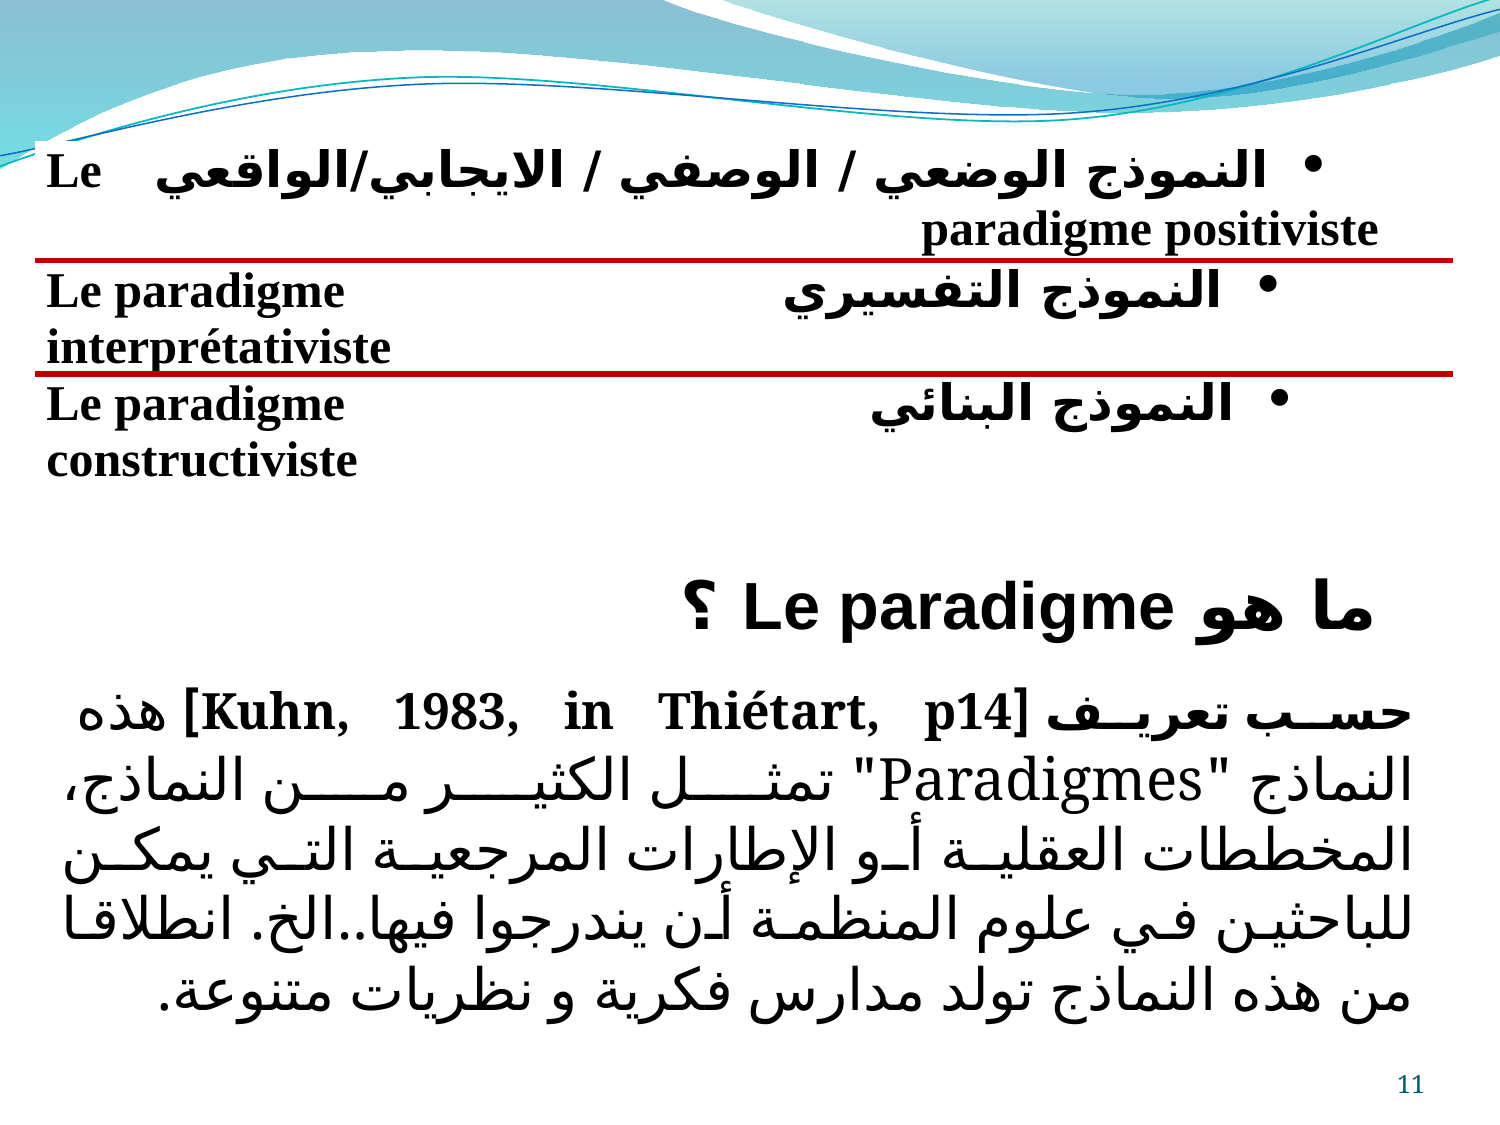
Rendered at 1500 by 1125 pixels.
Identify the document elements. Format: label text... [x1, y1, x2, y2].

table_cell النموذج التفسيري Le paradigme interprétativiste [35, 263, 1453, 371]
text_box ما هو Le paradigme ؟ [375, 555, 1465, 691]
table_header النموذج الوضعي / الوصفي / الايجابي/الواقعي Le paradigme positiviste [35, 141, 1453, 258]
slide_number 11 [1299, 1042, 1425, 1103]
table_cell النموذج البنائي Le paradigme constructiviste [35, 377, 1453, 488]
text_box حسب تعريف [Kuhn, 1983, in Thiétart, p14] هذه النماذج "Paradigmes" تمثل الكثير من النماذج، المخططات العقلية أو الإطارات المرجعية التي يمكن للباحثين في علوم المنظمة أن يندرجوا فيها..الخ. انطلاقا من هذه النماذج تولد مدارس فكرية و نظريات متنوعة. [46, 664, 1430, 1029]
